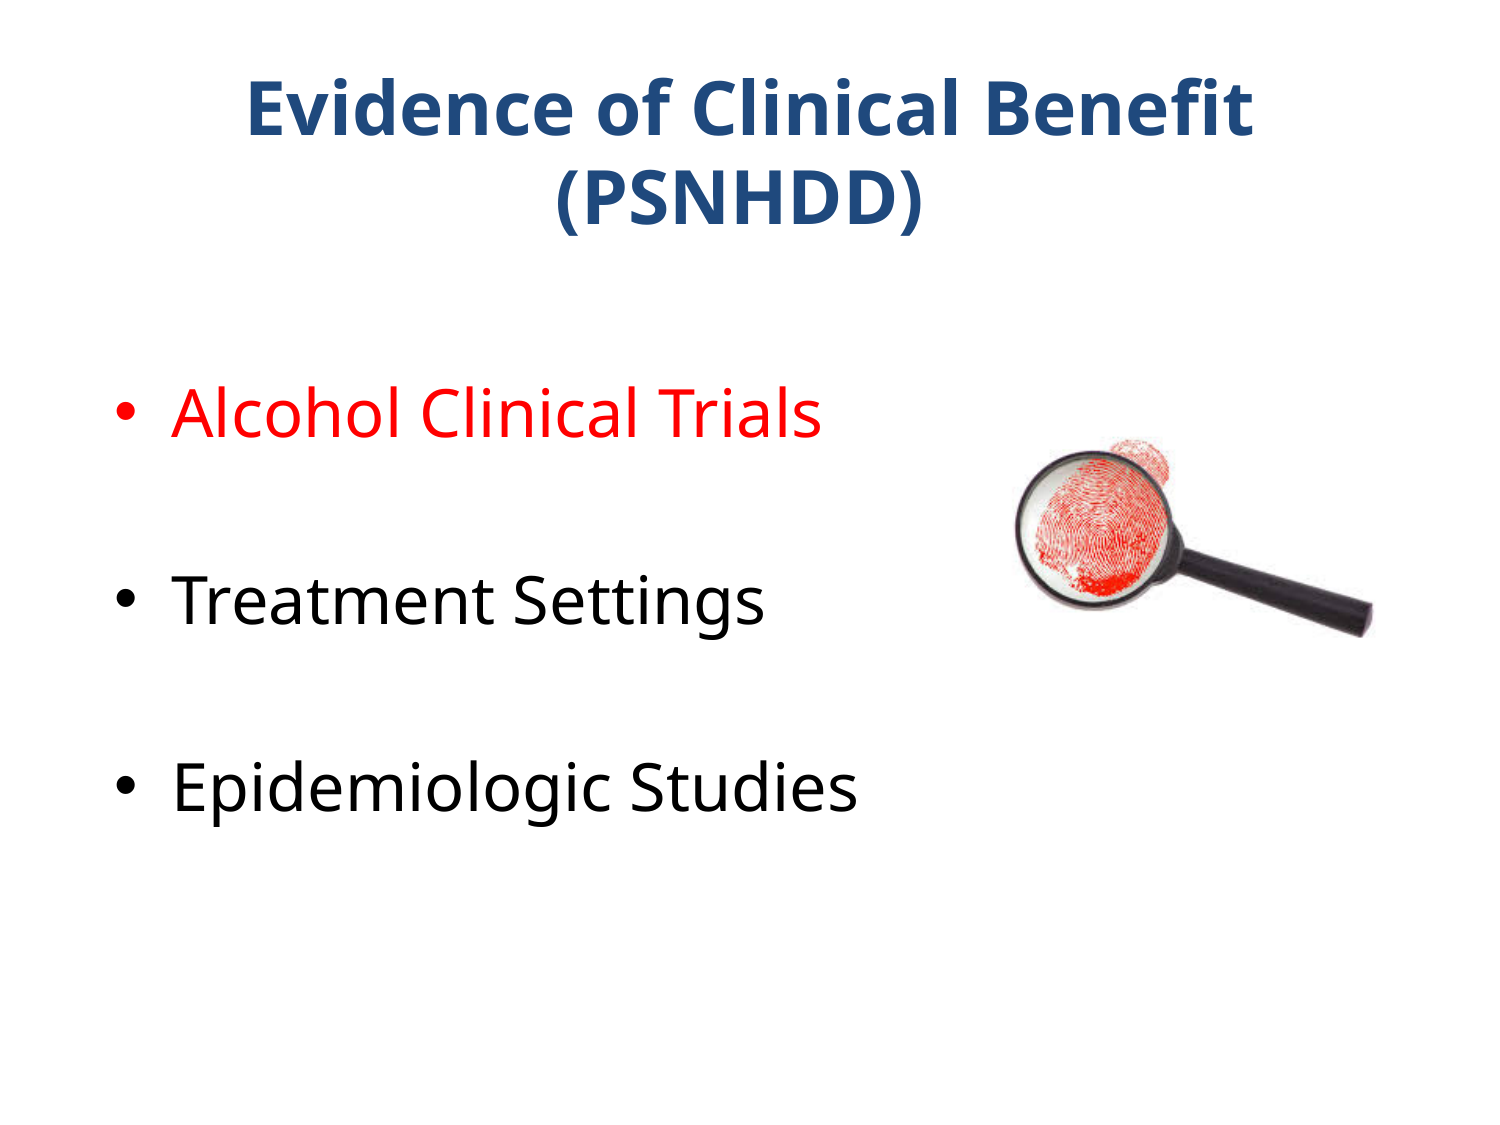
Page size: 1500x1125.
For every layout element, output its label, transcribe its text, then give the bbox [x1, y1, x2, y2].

list Alcohol Clinical Trials Treatment Settings Epidemiologic Studies [99, 324, 1425, 963]
picture [974, 412, 1407, 699]
title Evidence of Clinical Benefit (PSNHDD) [75, 37, 1425, 263]
